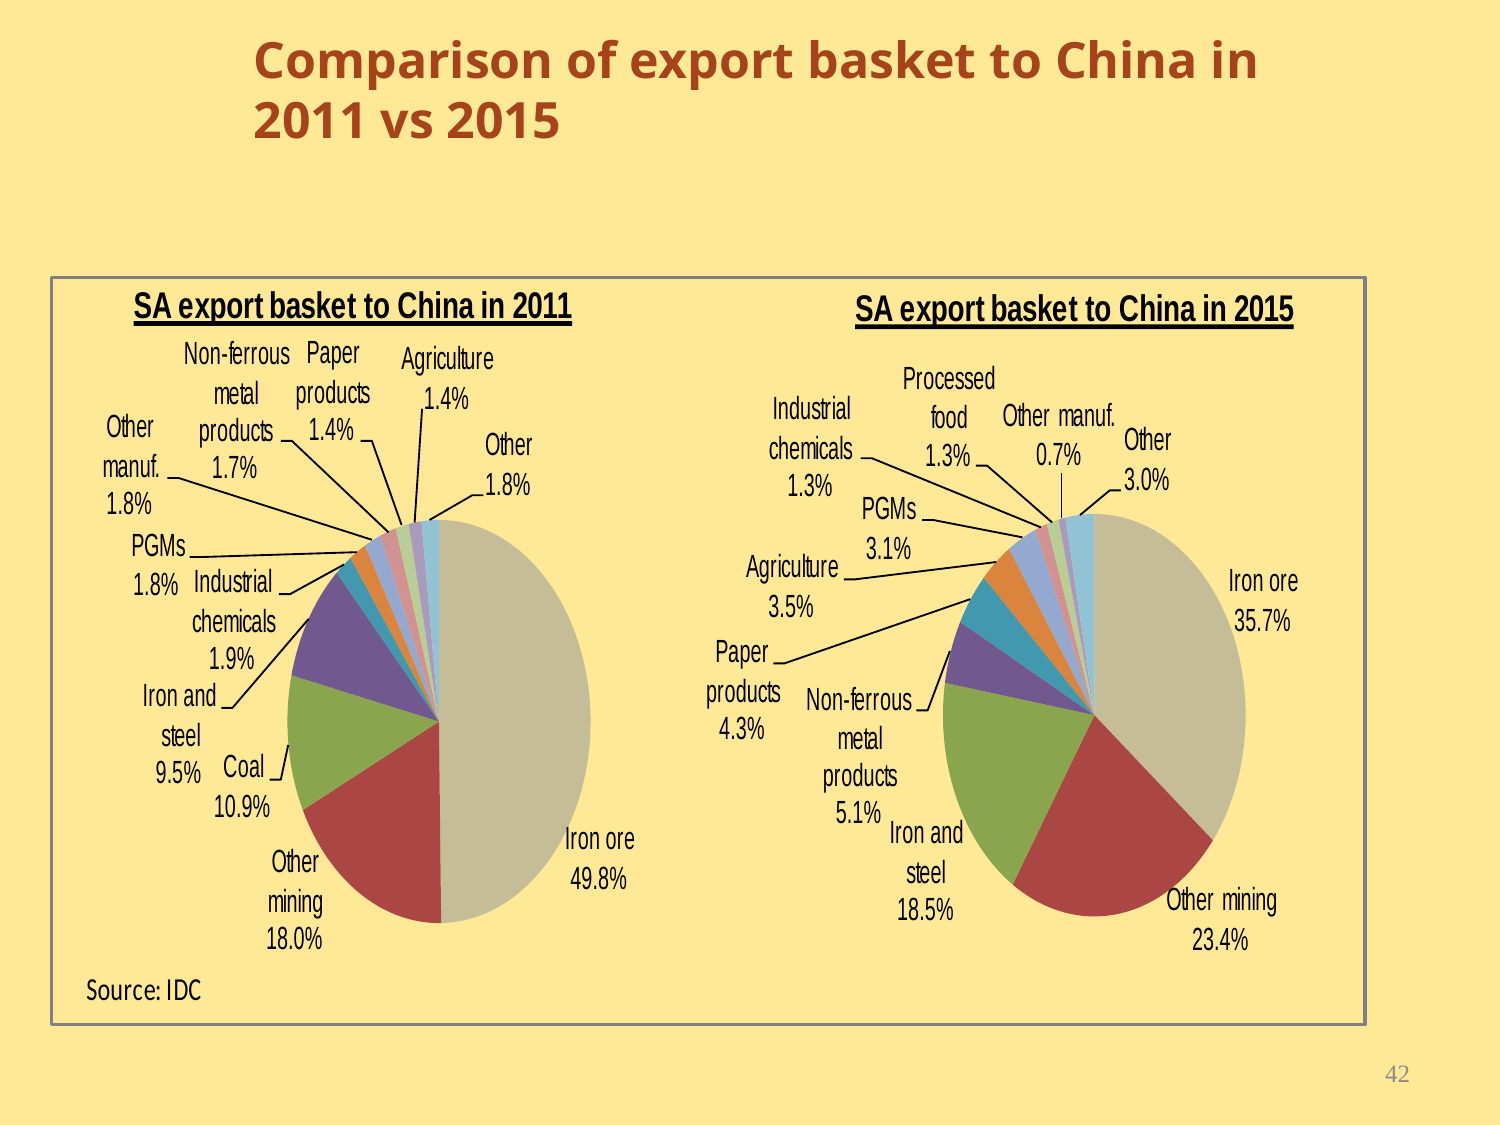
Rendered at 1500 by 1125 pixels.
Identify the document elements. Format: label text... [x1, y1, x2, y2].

picture [52, 278, 1364, 1024]
text_box Comparison of export basket to China in 2011 vs 2015 [88, 49, 1364, 128]
slide_number 42 [1074, 1042, 1425, 1103]
